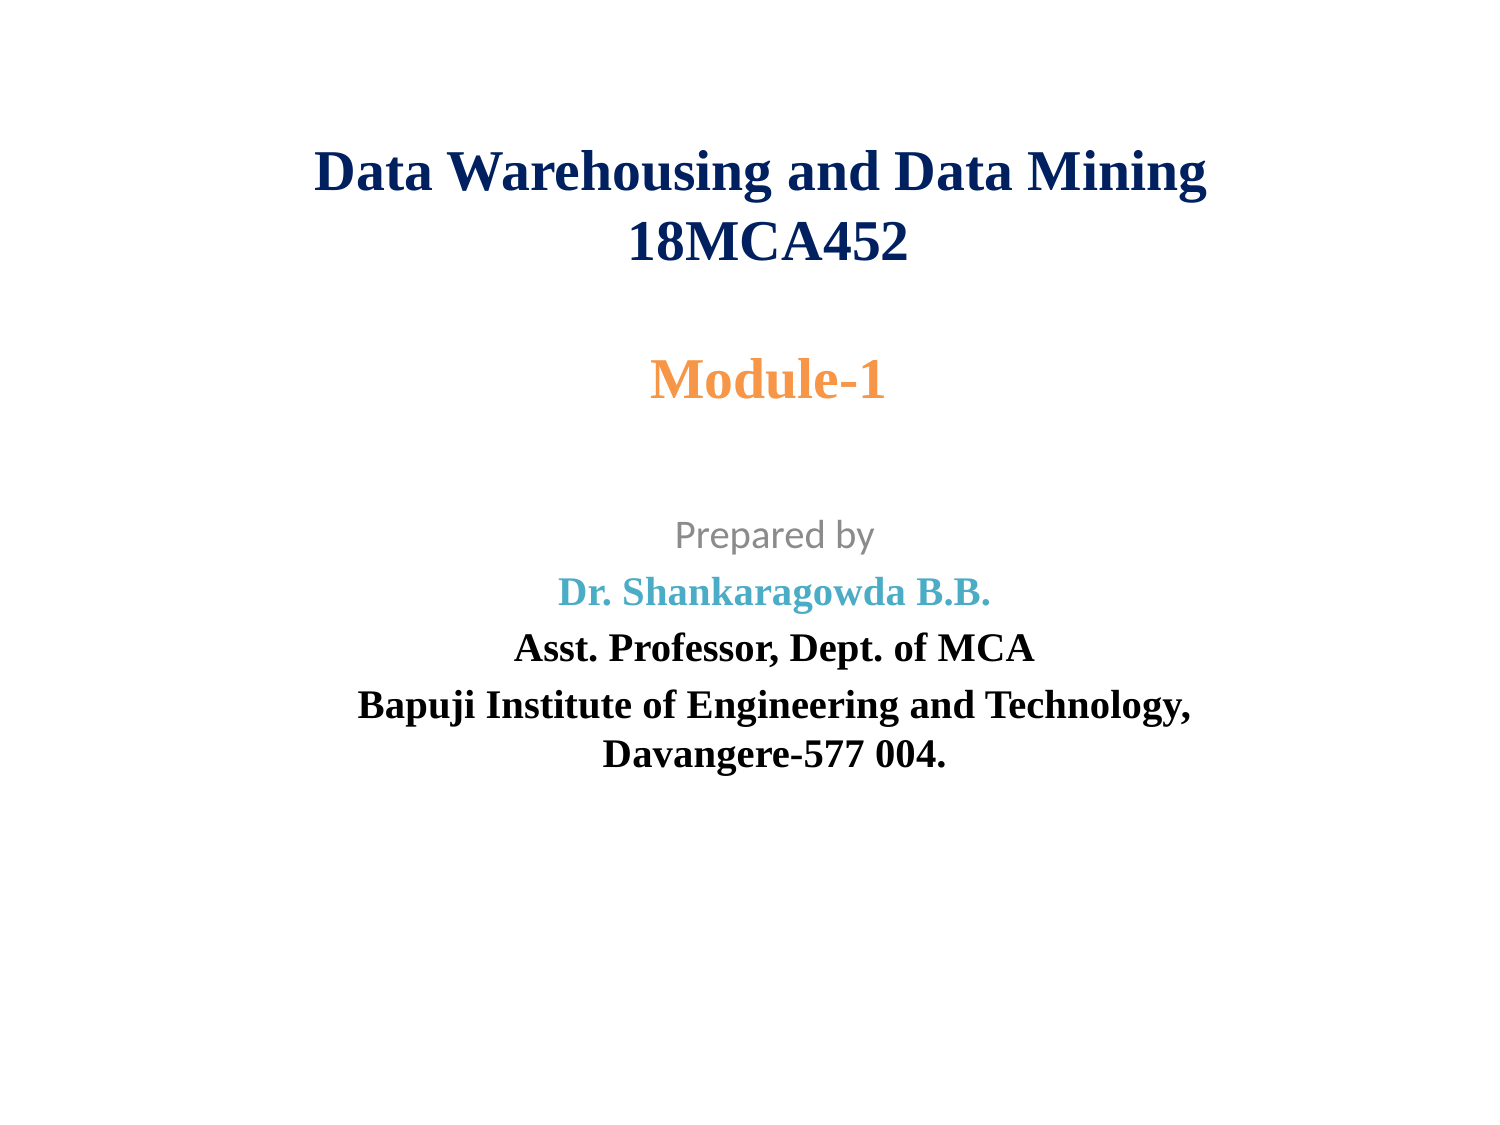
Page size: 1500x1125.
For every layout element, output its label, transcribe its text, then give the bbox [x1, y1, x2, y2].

subtitle Prepared by Dr. Shankaragowda B.B. Asst. Professor, Dept. of MCA Bapuji Institute of Engineering and Technology, Davangere-577 004. [249, 500, 1300, 788]
title Data Warehousing and Data Mining 18MCA452 Module-1 [37, 125, 1500, 488]
